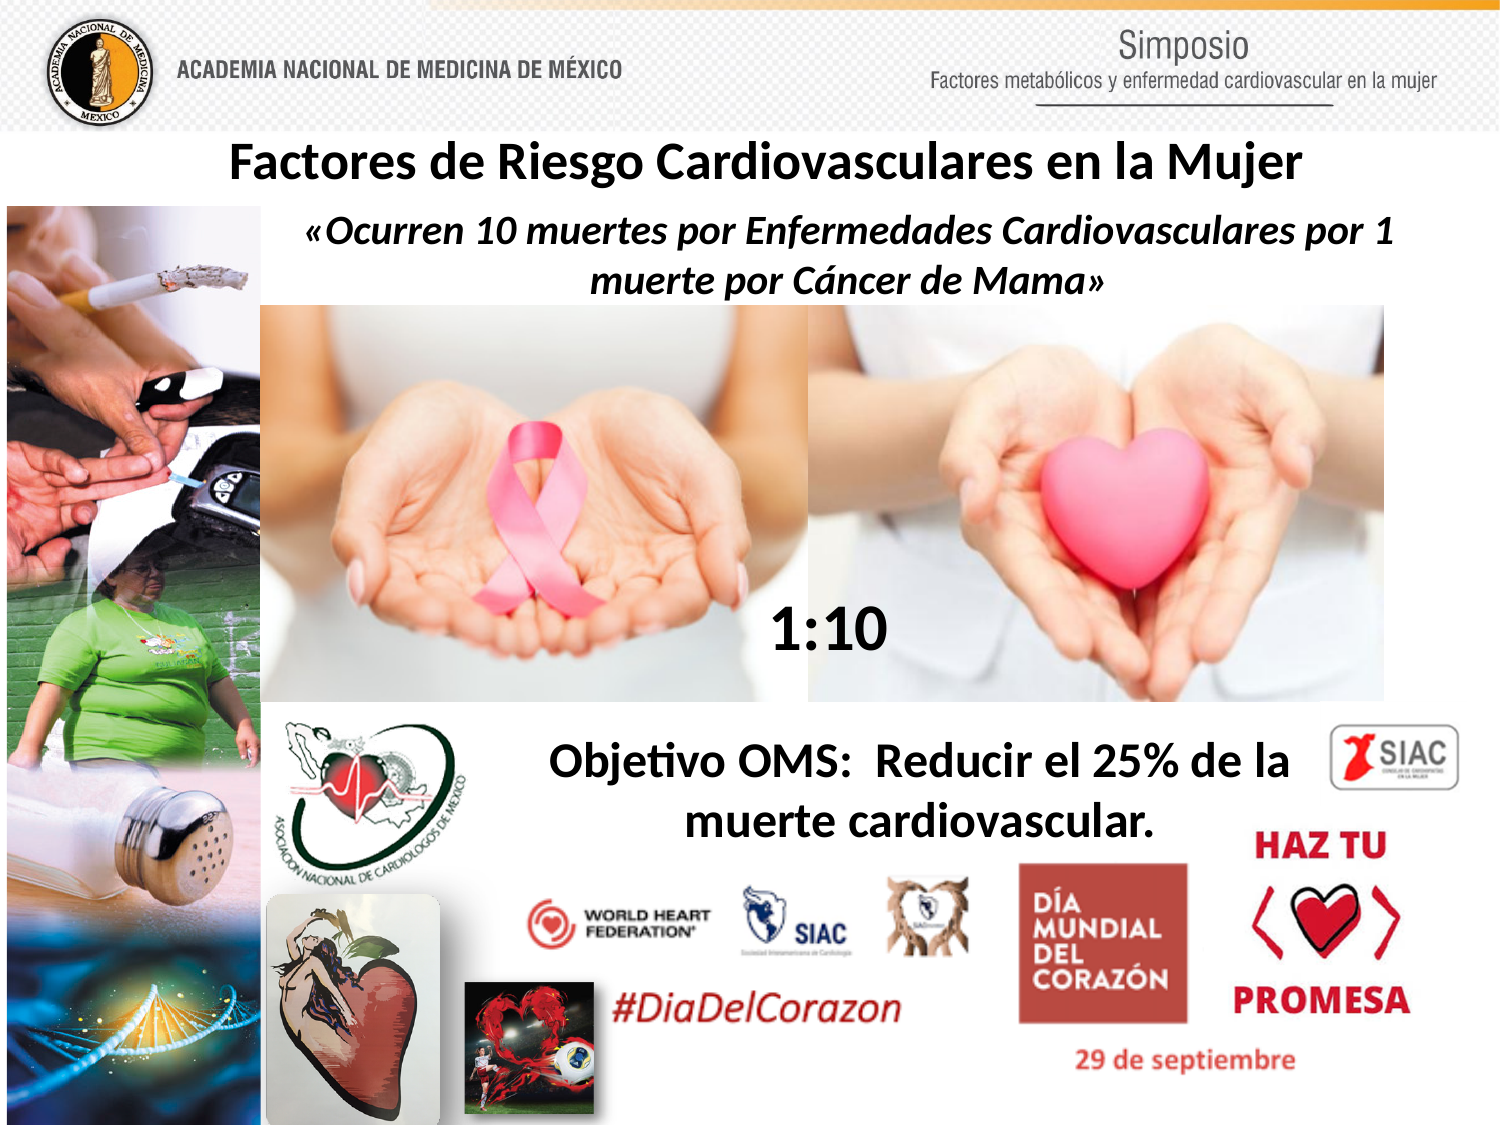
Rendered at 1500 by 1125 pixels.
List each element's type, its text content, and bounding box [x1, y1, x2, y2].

text_box «Ocurren 10 muertes por Enfermedades Cardiovasculares por 1 muerte por Cáncer de Mama» [260, 195, 1438, 310]
picture [6, 206, 1467, 1125]
picture [264, 894, 442, 1125]
picture [451, 812, 1438, 1125]
text_box Objetivo OMS: Reducir el 25% de la muerte cardiovascular. [506, 719, 1334, 855]
picture [237, 1013, 242, 1021]
picture [0, 0, 1500, 134]
text_box Factores de Riesgo Cardiovasculares en la Mujer [47, 64, 1488, 253]
